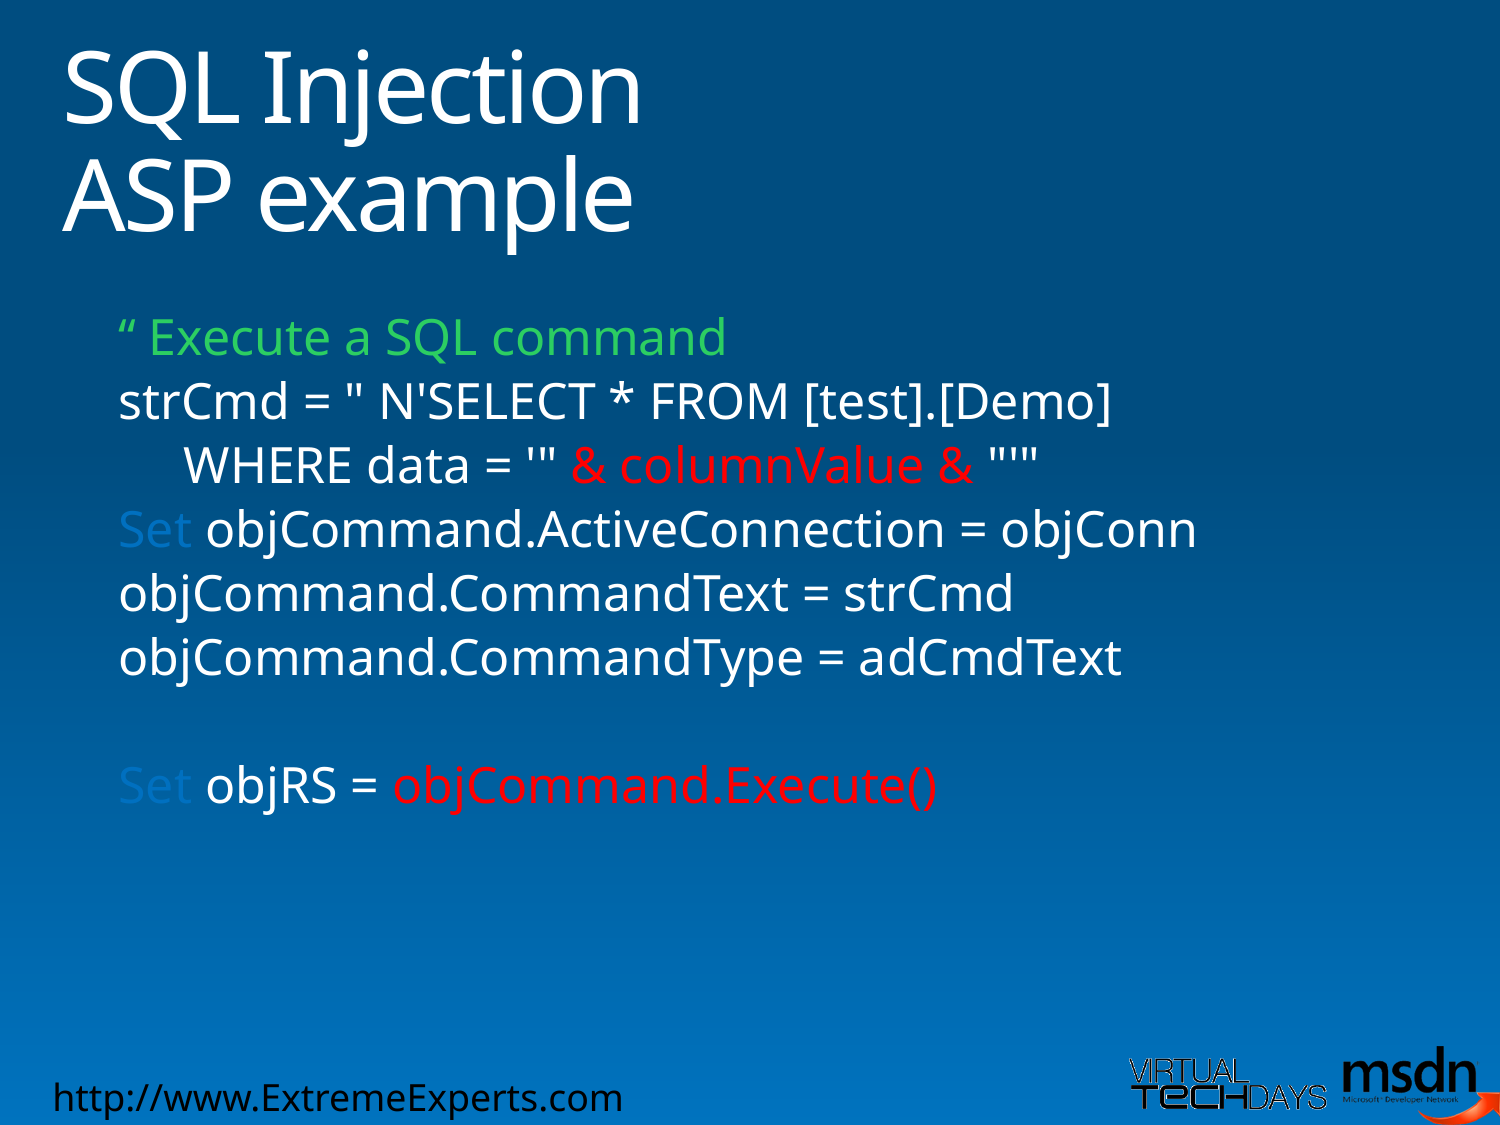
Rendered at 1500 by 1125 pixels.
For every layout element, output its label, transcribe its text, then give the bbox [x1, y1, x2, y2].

picture [1125, 1049, 1327, 1119]
title SQL Injection ASP example [62, 37, 1438, 256]
picture [1343, 1046, 1500, 1125]
list ‘‘ Execute a SQL command strCmd = " N'SELECT * FROM [test].[Demo] WHERE data = '" & columnValue & "'" Set objCommand.ActiveConnection = objConn objCommand.CommandText = strCmd objCommand.CommandType = adCmdText Set objRS = objCommand.Execute() [118, 312, 1438, 836]
